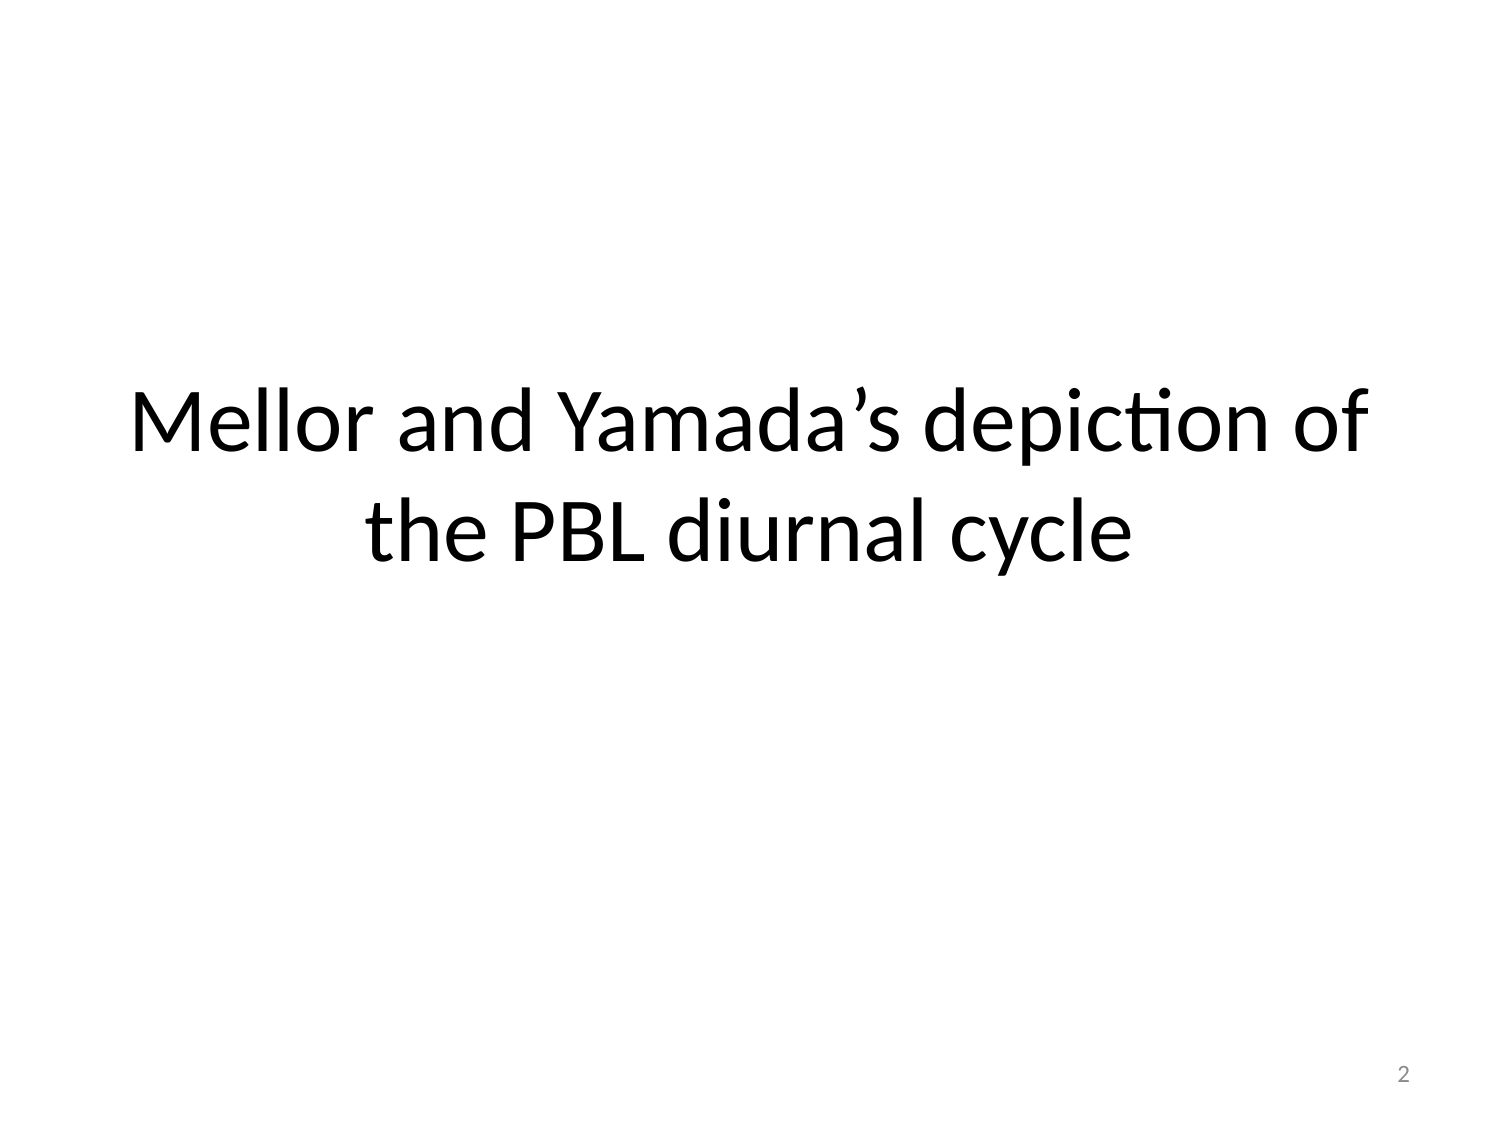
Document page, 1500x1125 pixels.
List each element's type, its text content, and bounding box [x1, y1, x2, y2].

slide_number 2 [1074, 1042, 1425, 1103]
title Mellor and Yamada’s depiction of the PBL diurnal cycle [112, 349, 1388, 591]
